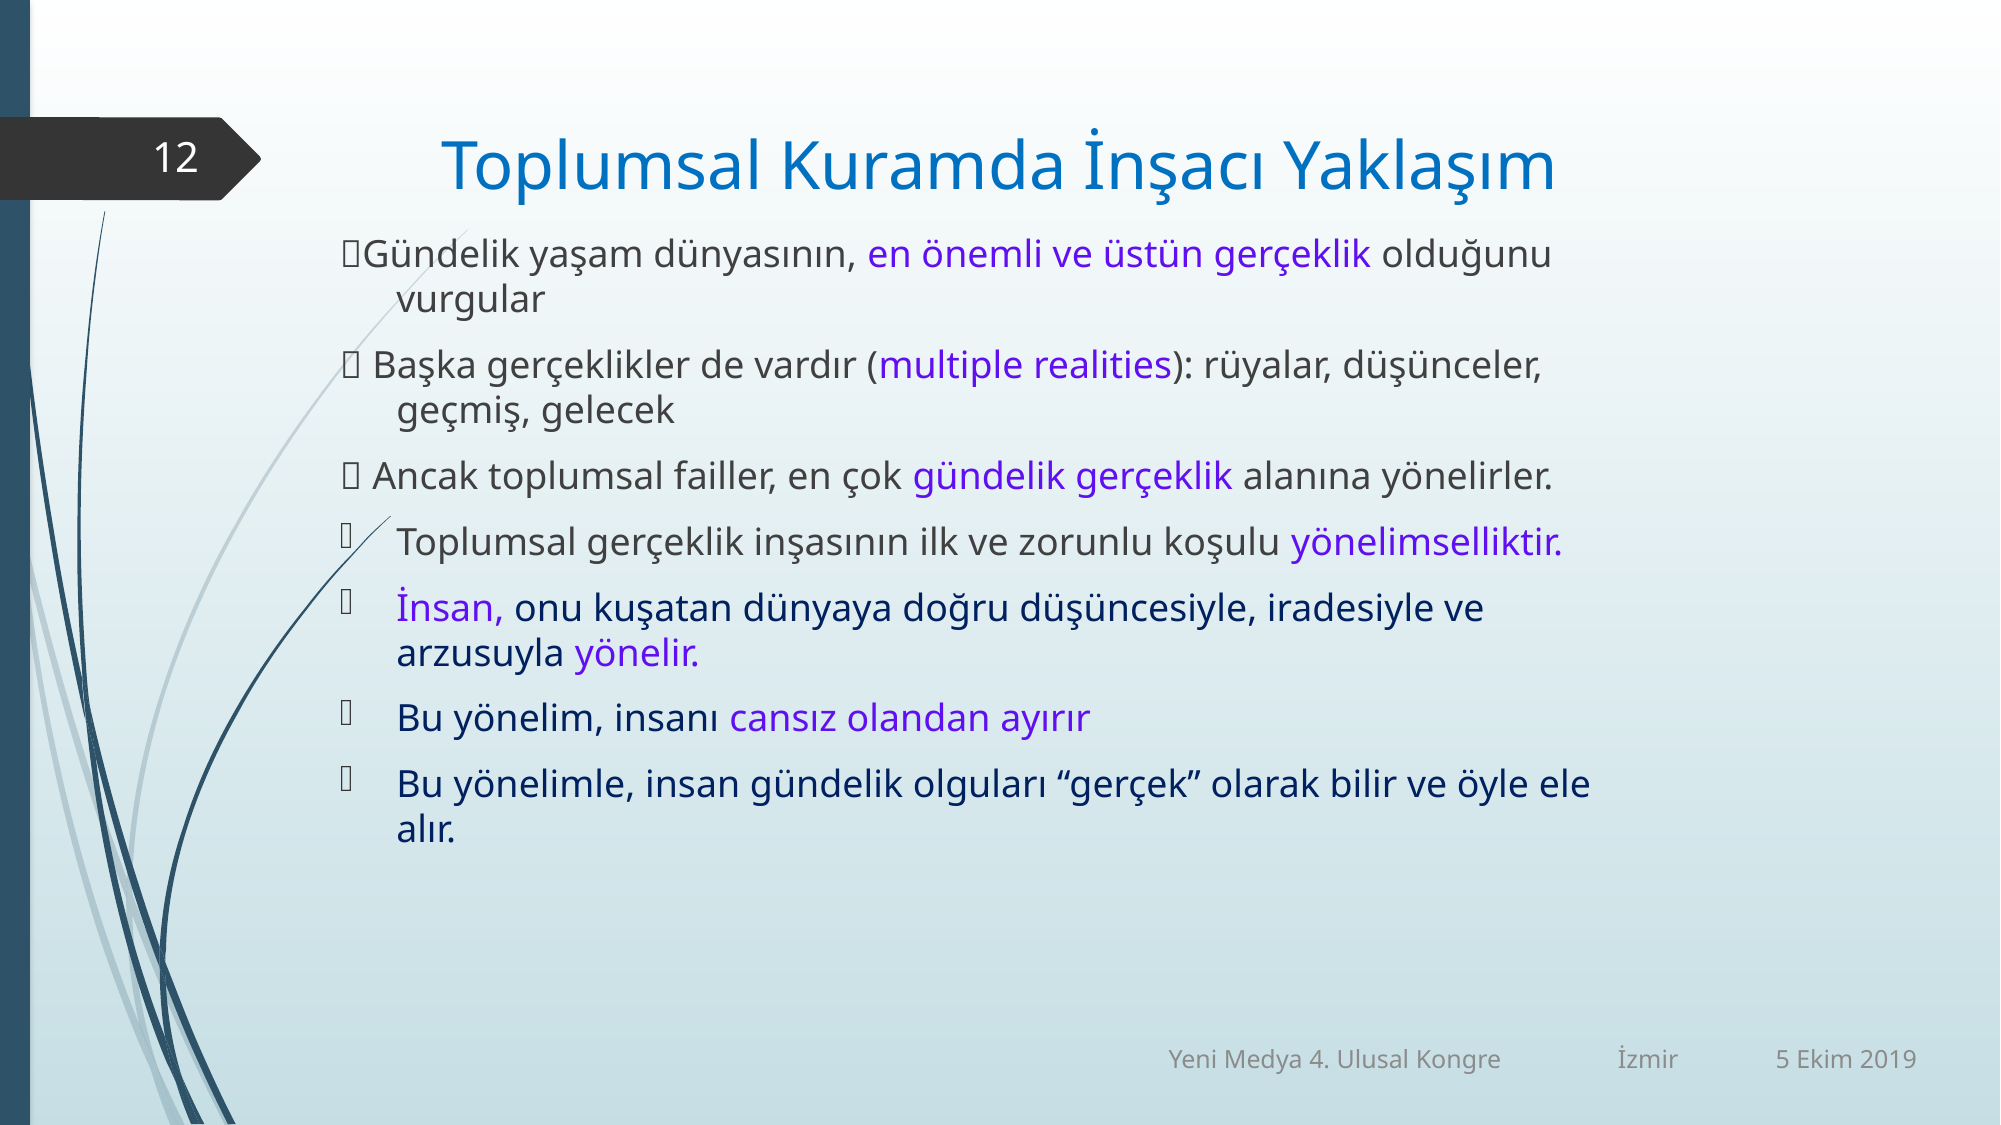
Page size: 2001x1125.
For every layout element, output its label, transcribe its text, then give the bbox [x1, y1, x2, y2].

list Gündelik yaşam dünyasının, en önemli ve üstün gerçeklik olduğunu vurgular  Başka gerçeklikler de vardır (multiple realities): rüyalar, düşünceler, geçmiş, gelecek  Ancak toplumsal failler, en çok gündelik gerçeklik alanına yönelirler. Toplumsal gerçeklik inşasının ilk ve zorunlu koşulu yönelimselliktir. İnsan, onu kuşatan dünyaya doğru düşüncesiyle, iradesiyle ve arzusuyla yönelir. Bu yönelim, insanı cansız olandan ayırır Bu yönelimle, insan gündelik olguları “gerçek” olarak bilir ve öyle ele alır. [324, 222, 1675, 1038]
footer Yeni Medya 4. Ulusal Kongre İzmir 5 Ekim 2019 [424, 1022, 1934, 1095]
title Toplumsal Kuramda İnşacı Yaklaşım [324, 115, 1675, 211]
slide_number 12 [87, 129, 216, 190]
